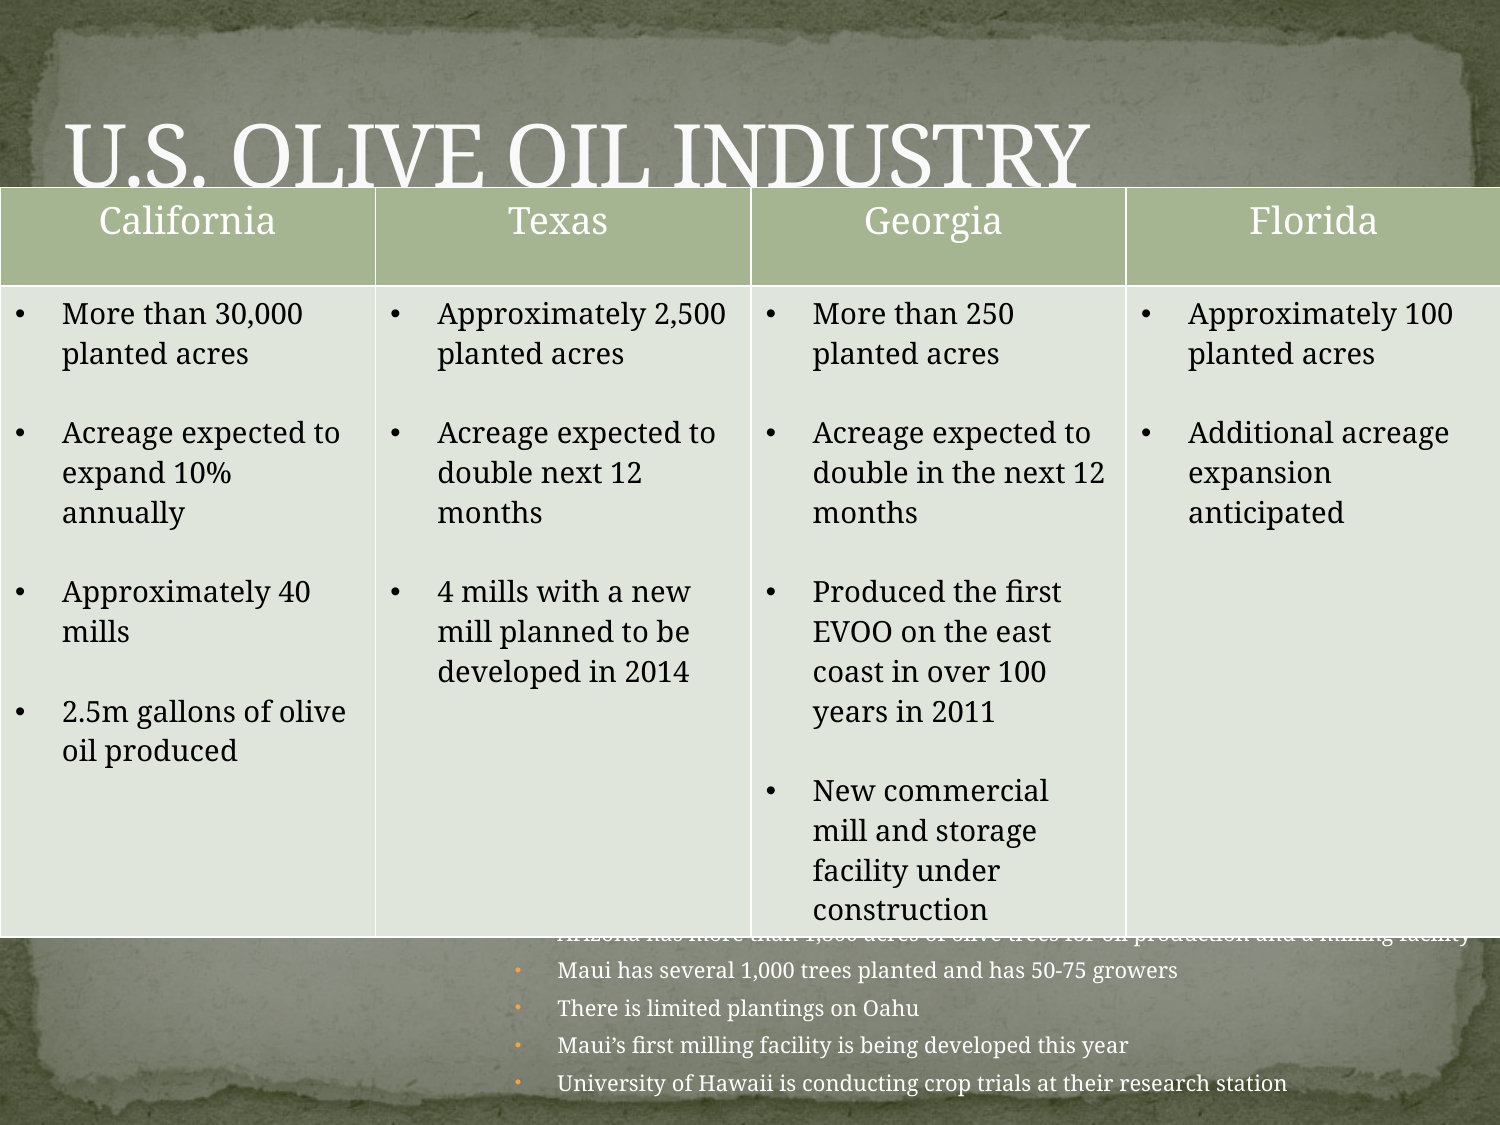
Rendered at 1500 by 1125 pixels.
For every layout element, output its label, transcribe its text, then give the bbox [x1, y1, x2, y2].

table_cell Approximately 100 planted acres Additional acreage expansion anticipated [1127, 287, 1500, 936]
title U.S. OLIVE OIL INDUSTRY [49, 24, 1400, 187]
list Additional Olive Oil Production Arizona has more than 1,800 acres of olive trees for oil production and a milling facility Maui has several 1,000 trees planted and has 50-75 growers There is limited plantings on Oahu Maui’s first milling facility is being developed this year University of Hawaii is conducting crop trials at their research station [500, 938, 1500, 1113]
table_cell More than 250 planted acres Acreage expected to double in the next 12 months Produced the first EVOO on the east coast in over 100 years in 2011 New commercial mill and storage facility under construction [752, 287, 1125, 936]
table_header Texas [376, 188, 750, 285]
table_cell Approximately 2,500 planted acres Acreage expected to double next 12 months 4 mills with a new mill planned to be developed in 2014 [376, 287, 750, 936]
table_header Georgia [752, 188, 1125, 285]
table_cell More than 30,000 planted acres Acreage expected to expand 10% annually Approximately 40 mills 2.5m gallons of olive oil produced [1, 287, 375, 936]
table_header Florida [1127, 188, 1500, 285]
table_header California [1, 188, 375, 285]
